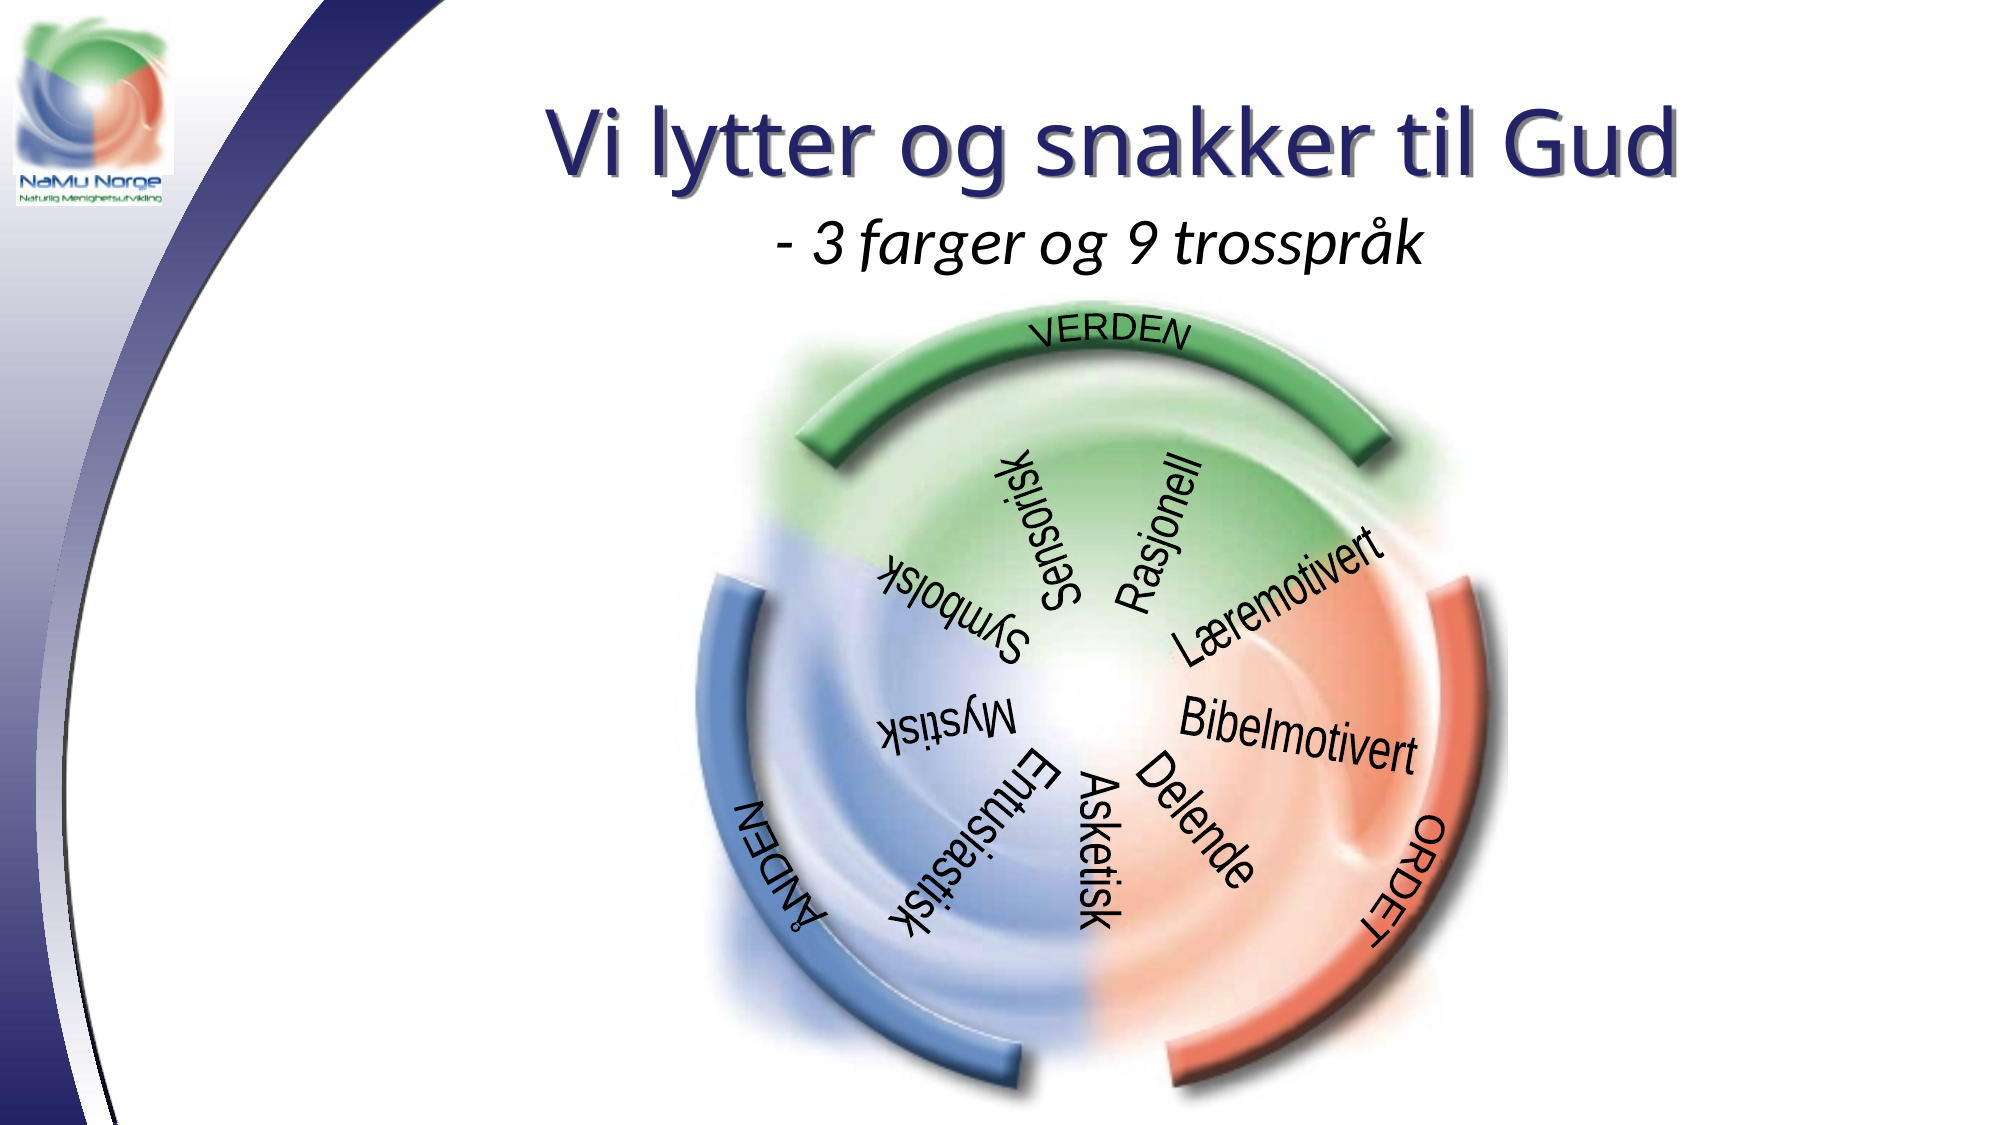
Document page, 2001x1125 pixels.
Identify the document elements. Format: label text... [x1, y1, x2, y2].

text_box - 3 farger og 9 trosspråk [760, 190, 1441, 286]
picture [13, 15, 174, 206]
text_box Vi lytter og snakker til Gud [434, 28, 1793, 250]
picture [673, 292, 1509, 1118]
